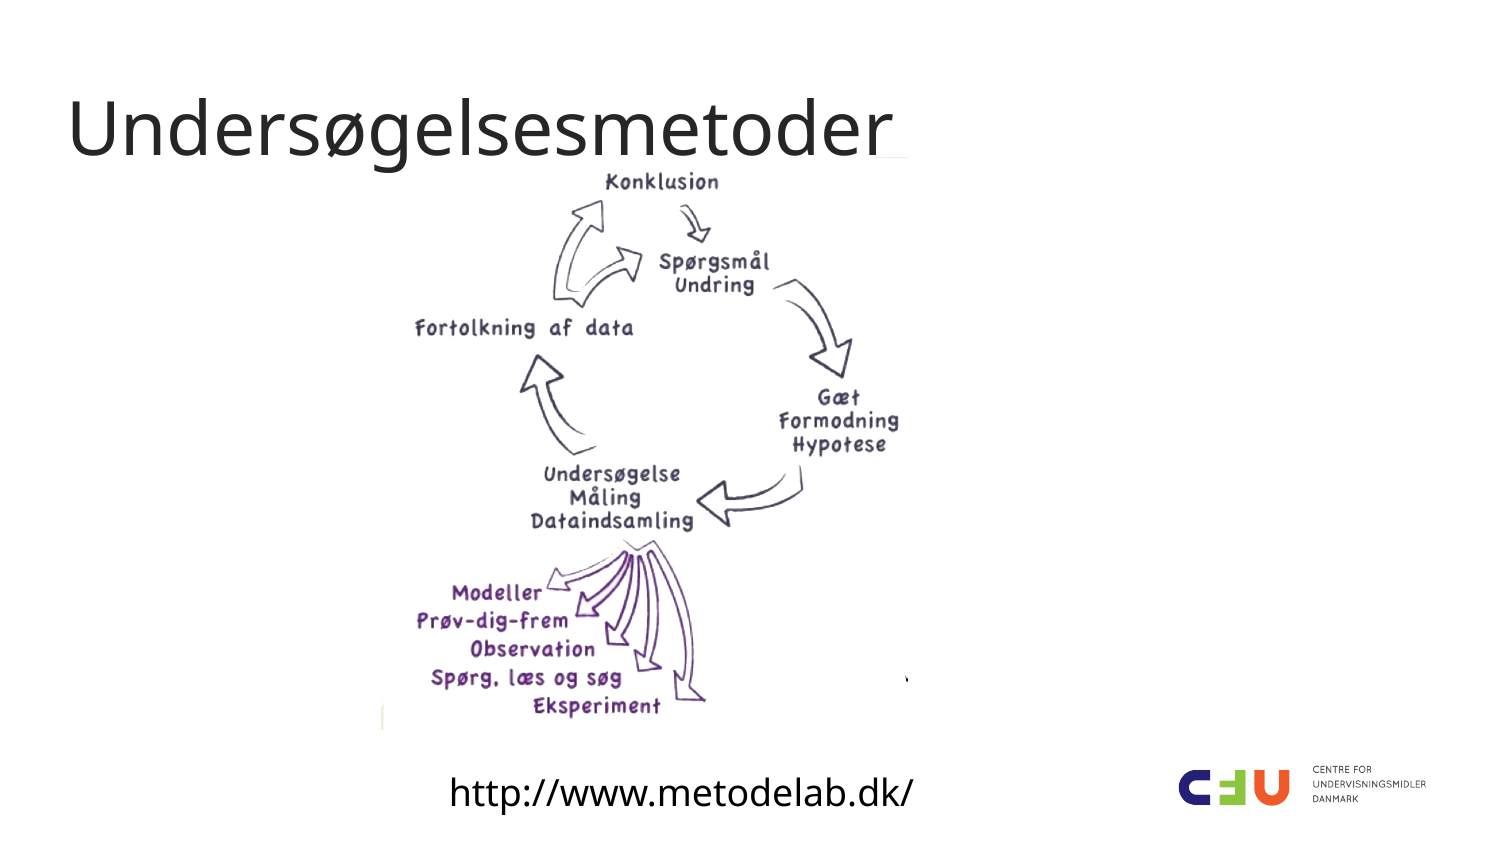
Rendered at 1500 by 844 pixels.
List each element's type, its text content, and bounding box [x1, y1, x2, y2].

title Undersøgelsesmetoder [51, 72, 1449, 167]
text_box http://www.metodelab.dk/ [433, 761, 1192, 807]
picture [381, 157, 909, 730]
picture [1175, 764, 1449, 816]
